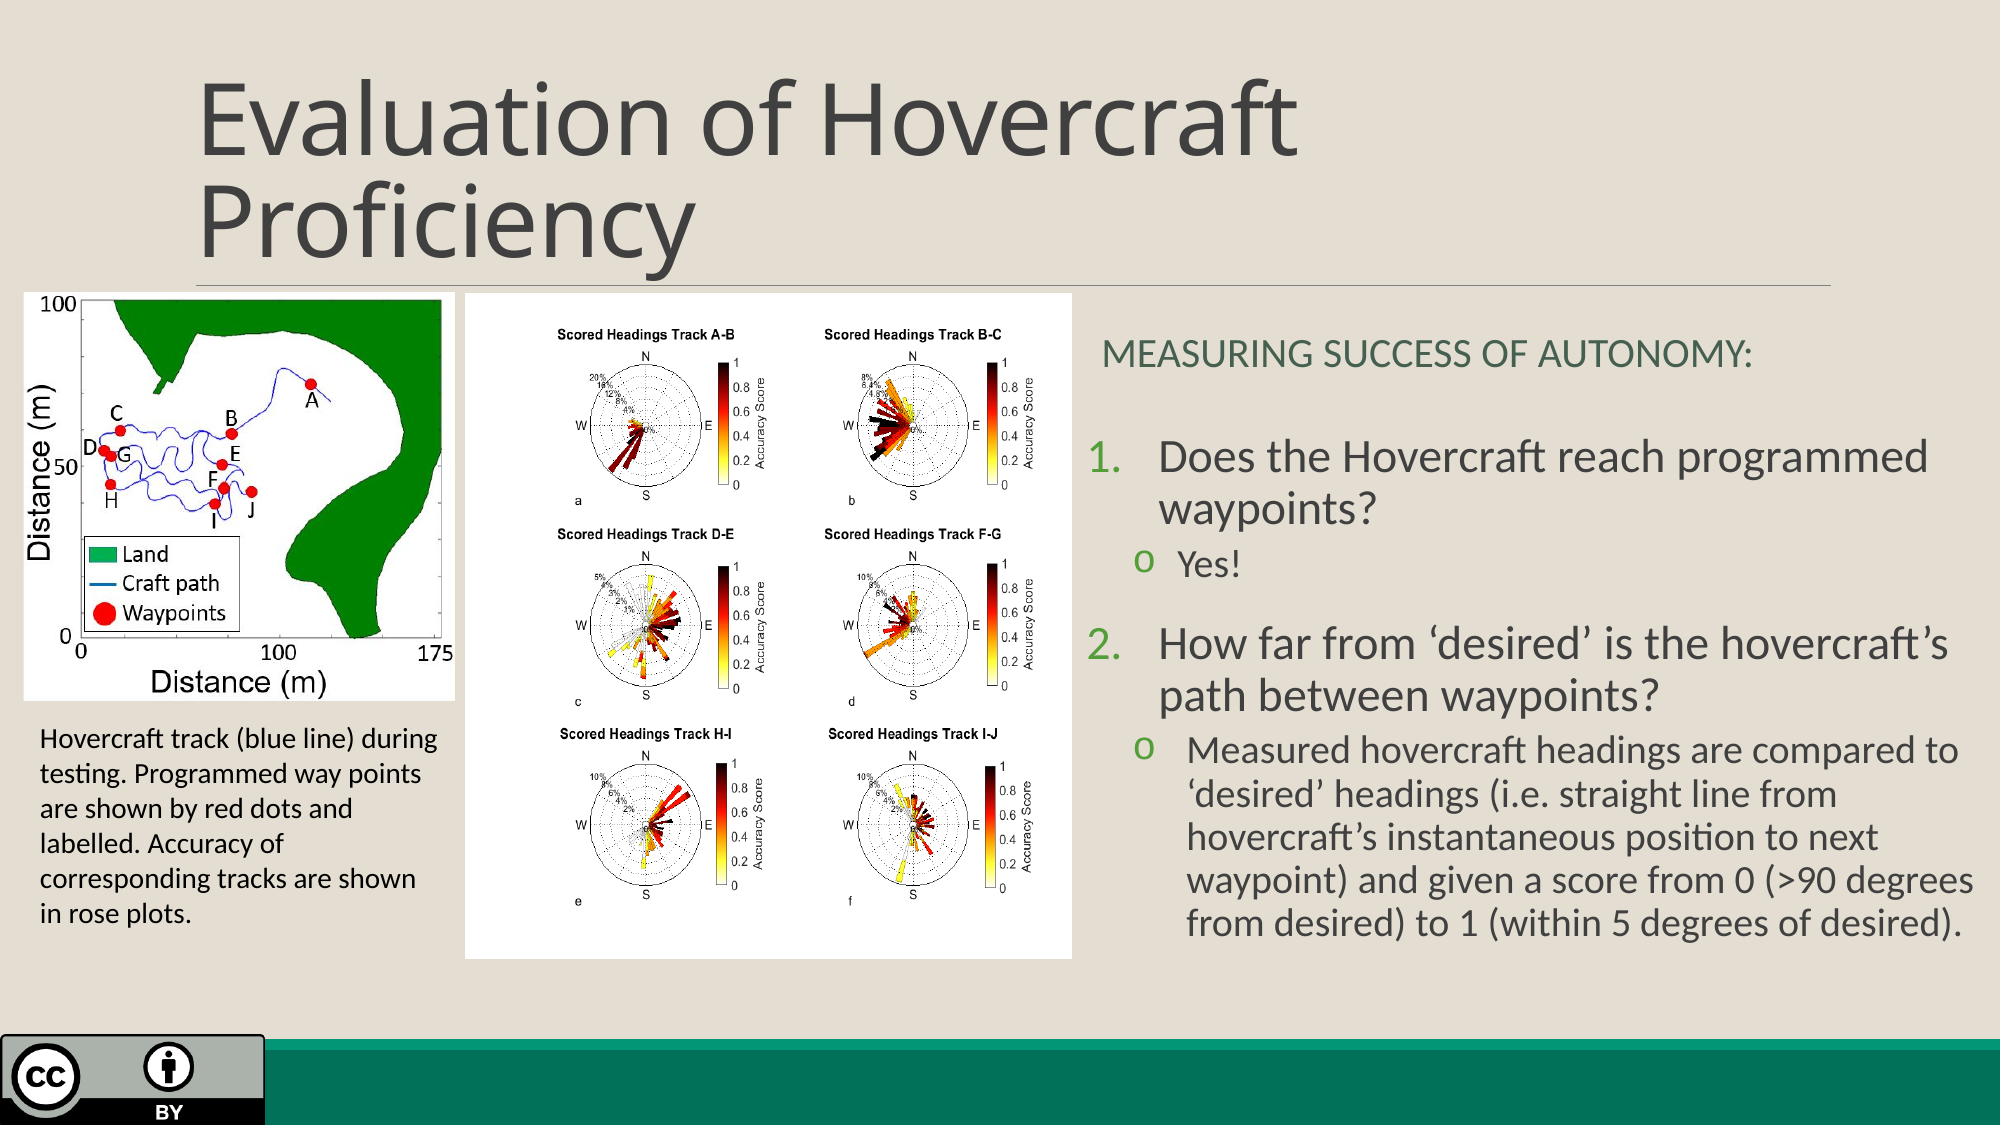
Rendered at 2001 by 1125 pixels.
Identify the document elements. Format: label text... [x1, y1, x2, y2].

picture [464, 293, 1072, 959]
text_box Hovercraft track (blue line) during testing. Programmed way points are shown by red dots and labelled. Accuracy of corresponding tracks are shown in rose plots. [25, 712, 457, 937]
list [23, 292, 456, 702]
picture [0, 1033, 265, 1125]
title Evaluation of Hovercraft Proficiency [180, 47, 1830, 285]
list Does the Hovercraft reach programmed waypoints? Yes! How far from ‘desired’ is the hovercraft’s path between waypoints? Measured hovercraft headings are compared to ‘desired’ headings (i.e. straight line from hovercraft’s instantaneous position to next waypoint) and given a score from 0 (>90 degrees from desired) to 1 (within 5 degrees of desired). [1086, 423, 1977, 978]
list Measuring Success of Autonomy: [1086, 293, 1897, 415]
